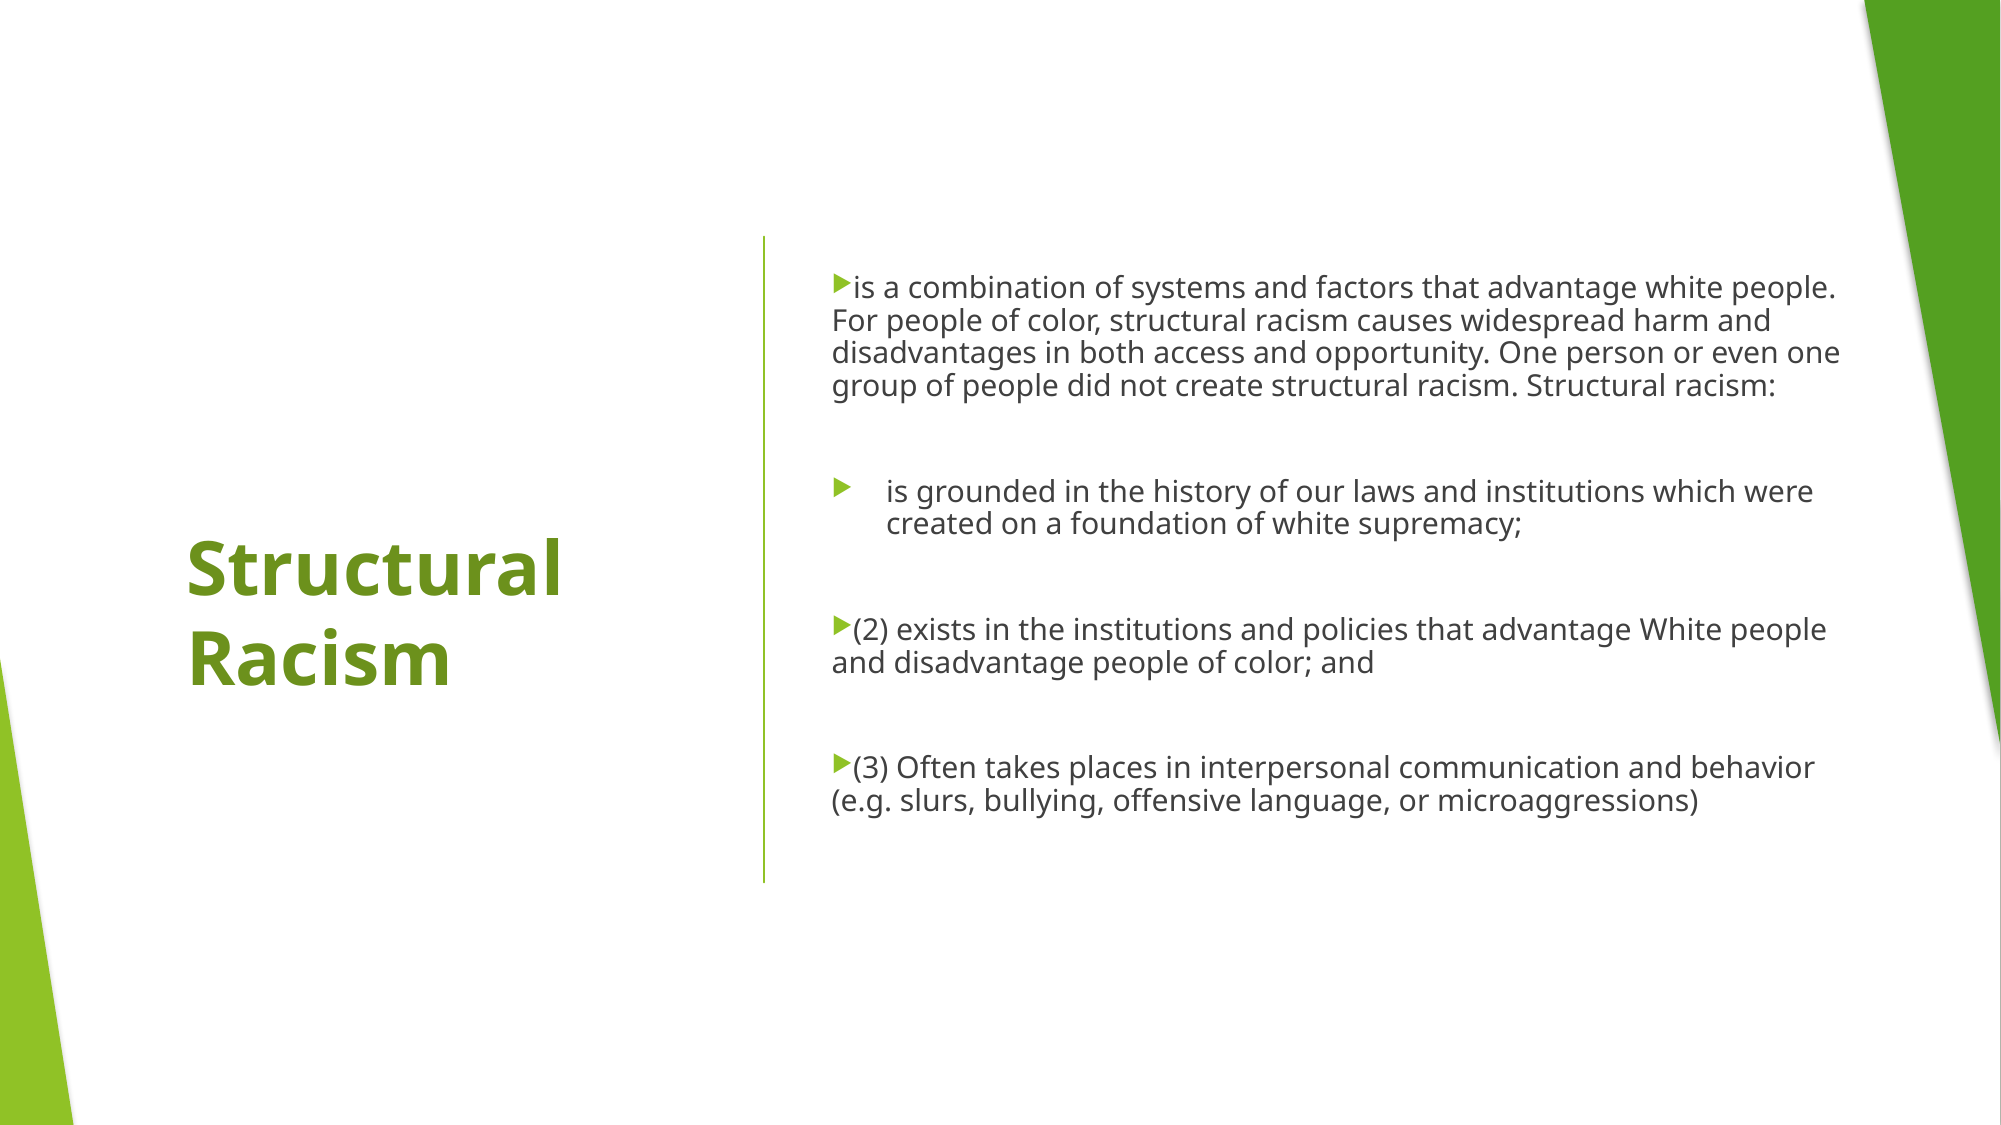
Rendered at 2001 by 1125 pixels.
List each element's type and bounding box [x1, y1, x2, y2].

text_box [0, 0, 2000, 1125]
